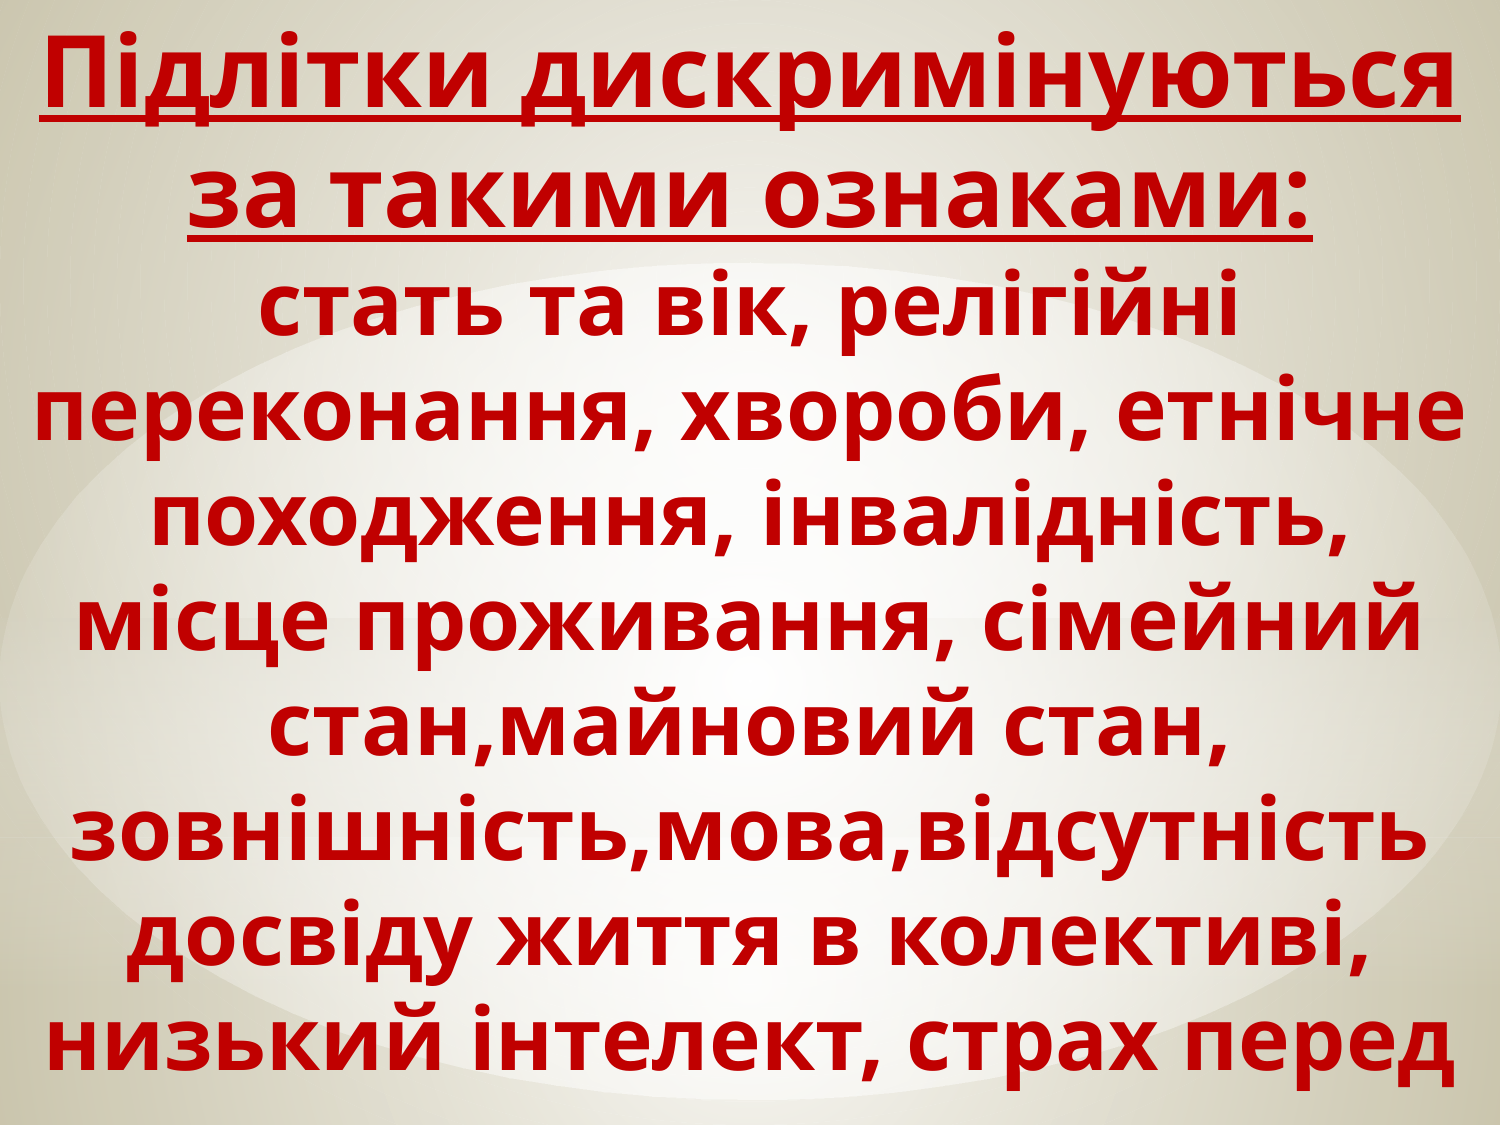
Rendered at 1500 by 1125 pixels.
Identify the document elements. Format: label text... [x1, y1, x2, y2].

title Підлітки дискримінуються за такими ознаками: стать та вік, релігійні переконання, хвороби, етнічне походження, інвалідність, місце проживання, сімейний стан,майновий стан, зовнішність,мова,відсутність досвіду життя в колективі, низький інтелект, страх перед навчальним закладом [0, 0, 1500, 1125]
